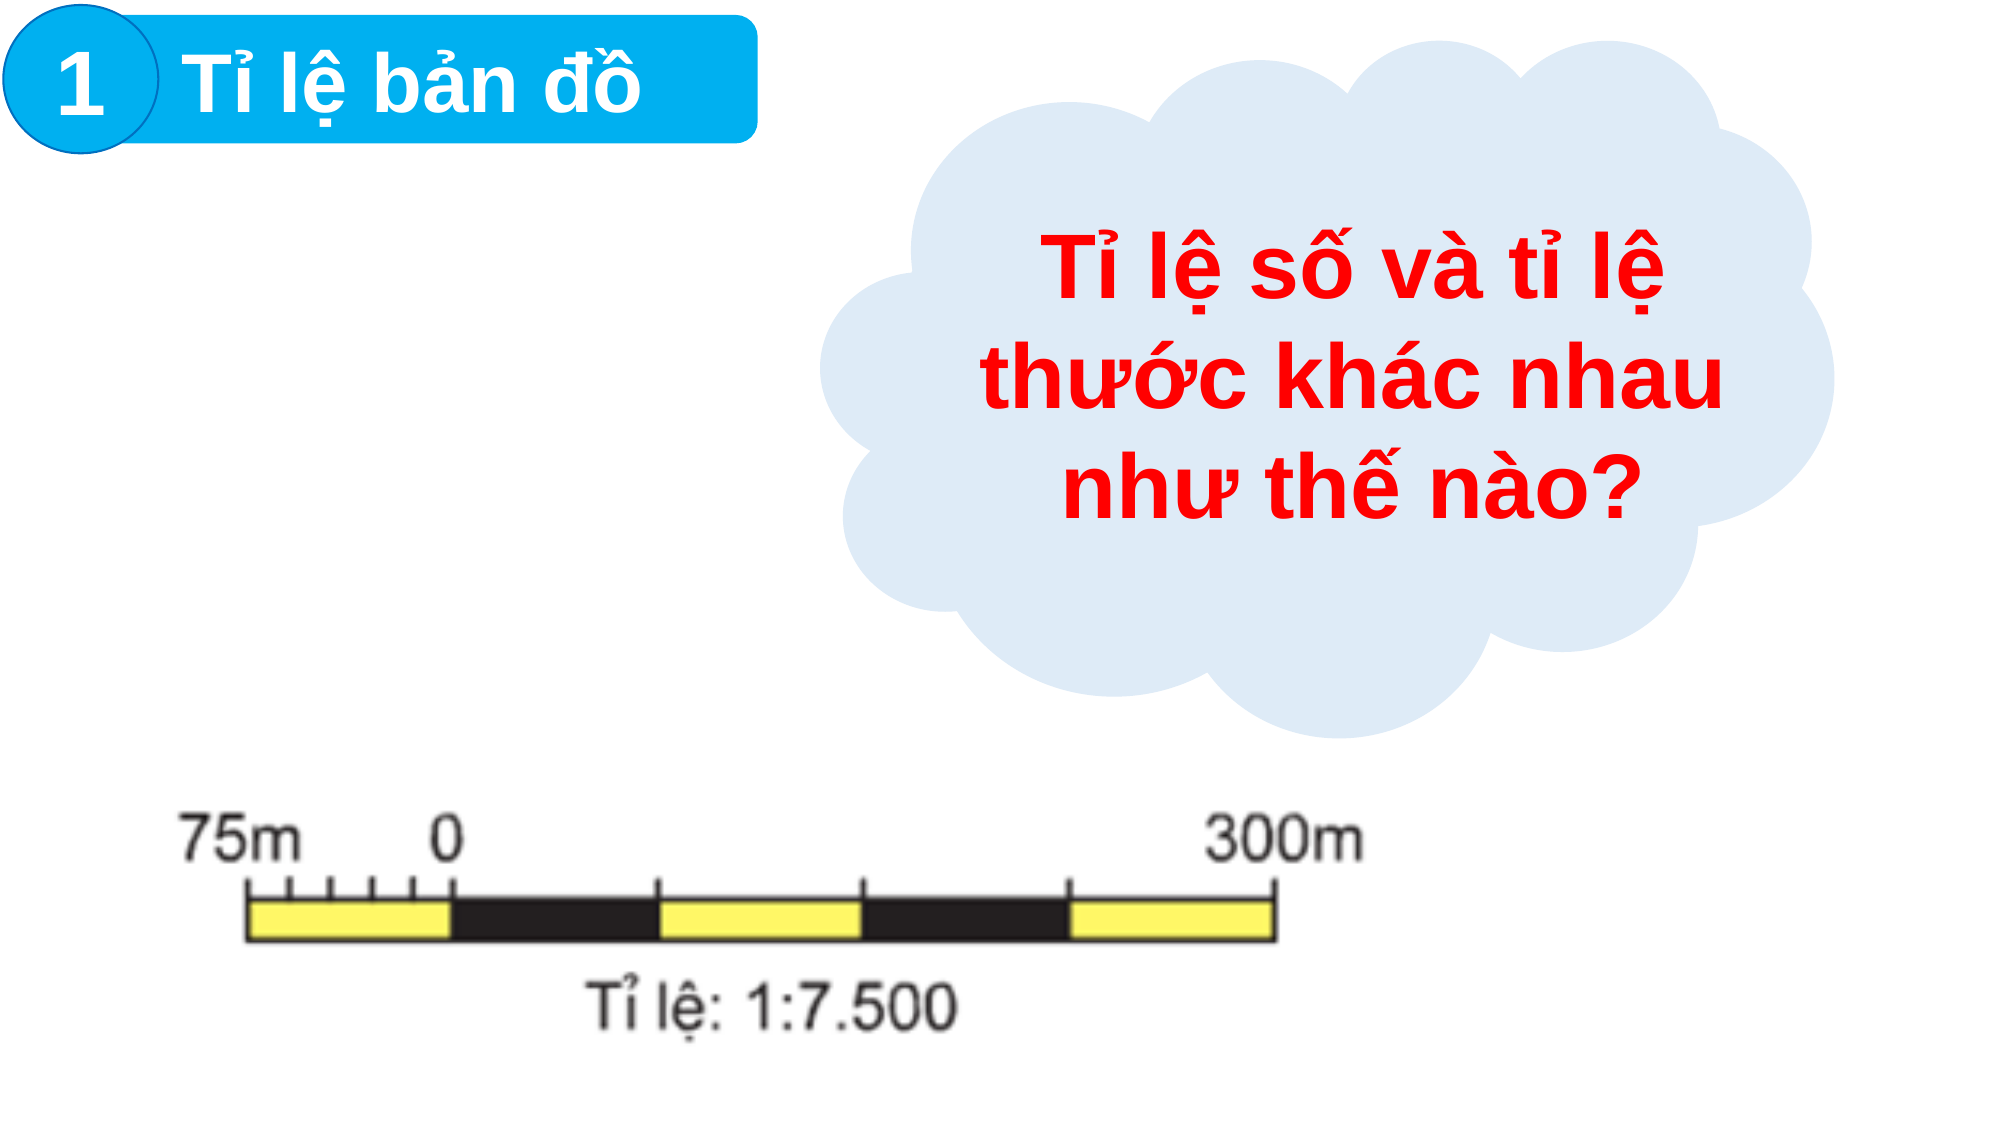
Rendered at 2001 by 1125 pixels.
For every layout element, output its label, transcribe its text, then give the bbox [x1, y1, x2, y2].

text_box [819, 206, 1698, 740]
text_box [919, 39, 1836, 484]
text_box 1 [2, 3, 160, 155]
picture [127, 751, 1386, 1075]
text_box Tỉ lệ số và tỉ lệ thước khác nhau như thế nào? [917, 199, 1790, 544]
text_box Tỉ lệ bản đồ [122, 14, 758, 144]
